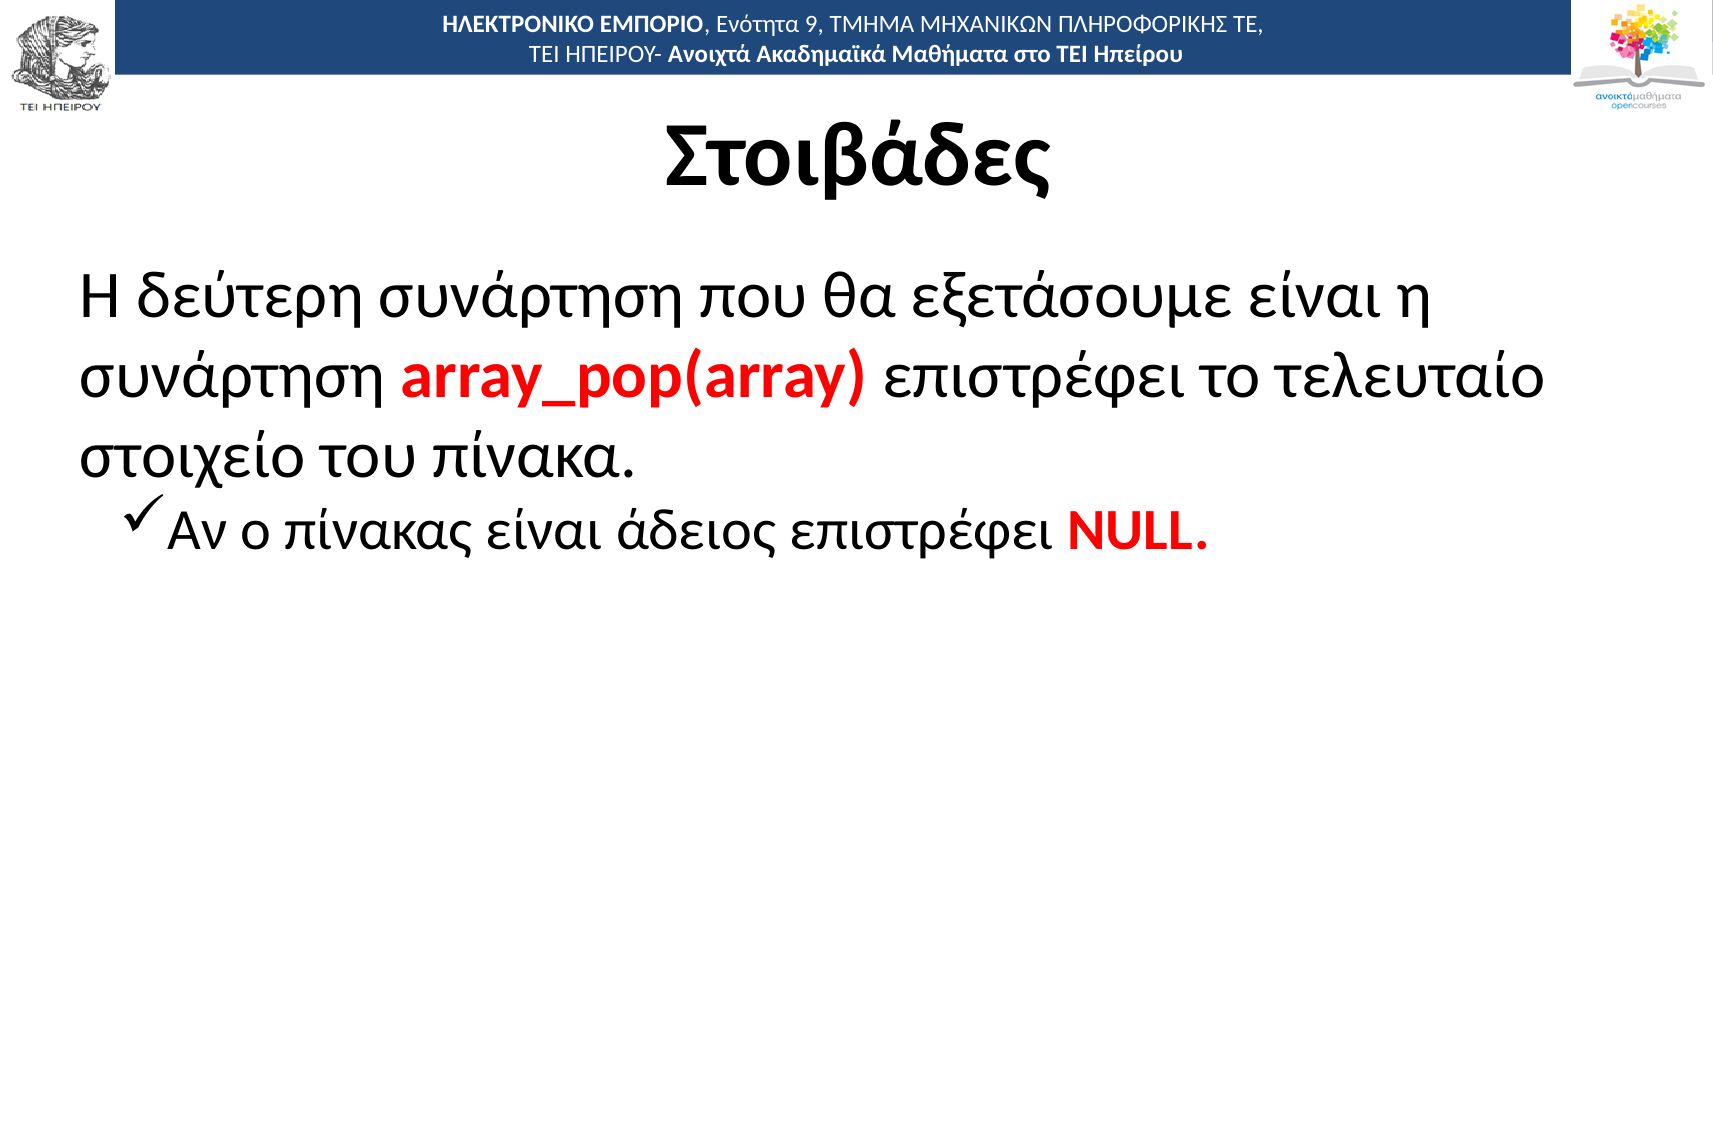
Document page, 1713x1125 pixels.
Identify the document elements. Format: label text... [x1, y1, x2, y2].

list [1570, 0, 1713, 114]
text_box Η δεύτερη συνάρτηση που θα εξετάσουμε είναι η συνάρτηση array_pop(array) επιστρέφει το τελευταίο στοιχείο του πίνακα. Αν ο πίνακας είναι άδειος επιστρέφει NULL. [64, 243, 1678, 569]
picture [0, 0, 115, 114]
title Στοιβάδες [87, 75, 1629, 243]
text_box ΗΛΕΚΤΡΟΝΙΚΟ ΕΜΠΟΡΙΟ, Ενότητα 9, ΤΜΗΜΑ ΜΗΧΑΝΙΚΩΝ ΠΛΗΡΟΦΟΡΙΚΗΣ ΤΕ, ΤΕΙ ΗΠΕΙΡΟΥ- Ανοιχτά Ακαδημαϊκά Μαθήματα στο ΤΕΙ Ηπείρου [116, 0, 1568, 75]
